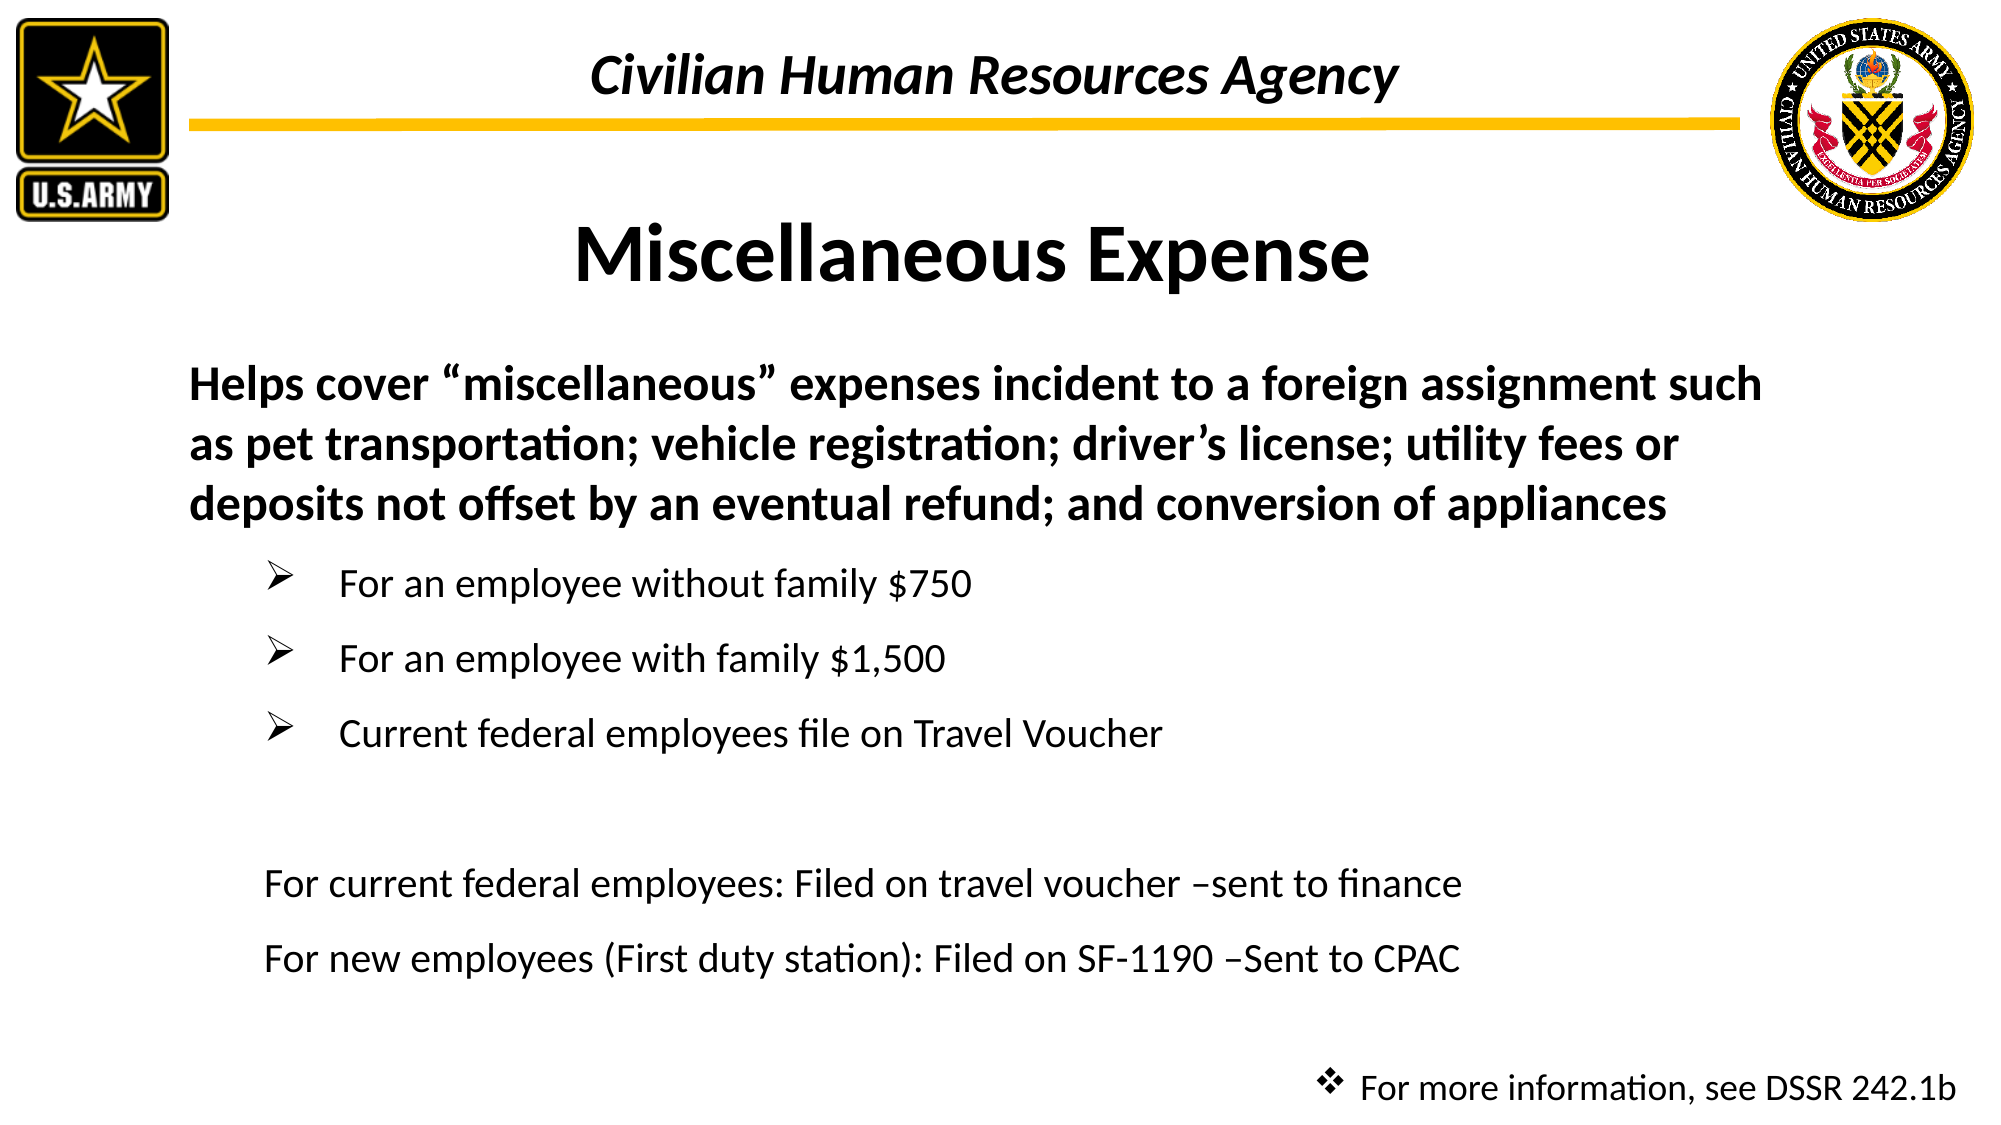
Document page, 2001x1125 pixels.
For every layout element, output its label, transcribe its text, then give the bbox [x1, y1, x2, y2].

picture [1770, 18, 1974, 222]
text_box For more information, see DSSR 242.1b [1298, 1055, 2000, 1116]
title Miscellaneous Expense [222, 177, 1723, 307]
picture [16, 18, 169, 222]
text_box Civilian Human Resources Agency [189, 28, 1415, 114]
text_box Helps cover “miscellaneous” expenses incident to a foreign assignment such as pet transportation; vehicle registration; driver’s license; utility fees or deposits not offset by an eventual refund; and conversion of appliances For an employee without family $750 For an employee with family $1,500 Current federal employees file on Travel Voucher For current federal employees: Filed on travel voucher –sent to finance For new employees (First duty station): Filed on SF-1190 –Sent to CPAC [174, 343, 1812, 989]
